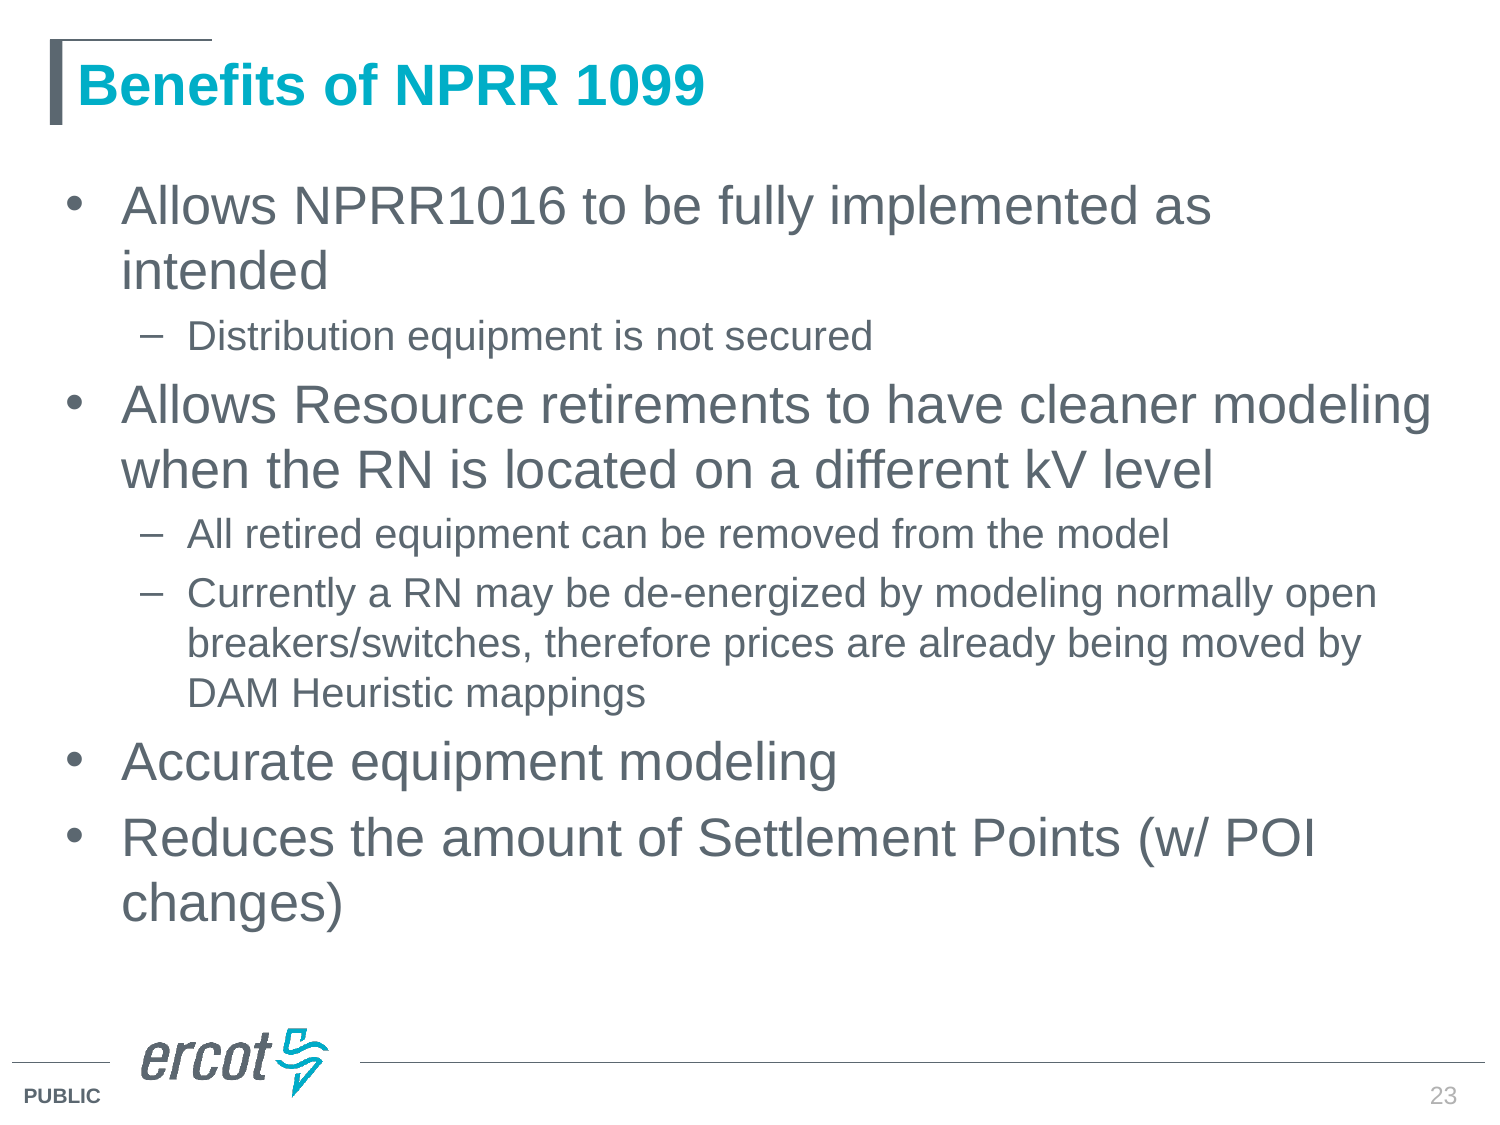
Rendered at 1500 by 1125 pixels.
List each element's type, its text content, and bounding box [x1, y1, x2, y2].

title Benefits of NPRR 1099 [62, 39, 1450, 125]
slide_number 23 [1400, 1076, 1488, 1113]
list Allows NPRR1016 to be fully implemented as intended Distribution equipment is not secured Allows Resource retirements to have cleaner modeling when the RN is located on a different kV level All retired equipment can be removed from the model Currently a RN may be de-energized by modeling normally open breakers/switches, therefore prices are already being moved by DAM Heuristic mappings Accurate equipment modeling Reduces the amount of Settlement Points (w/ POI changes) [50, 162, 1450, 992]
picture [137, 1024, 332, 1100]
